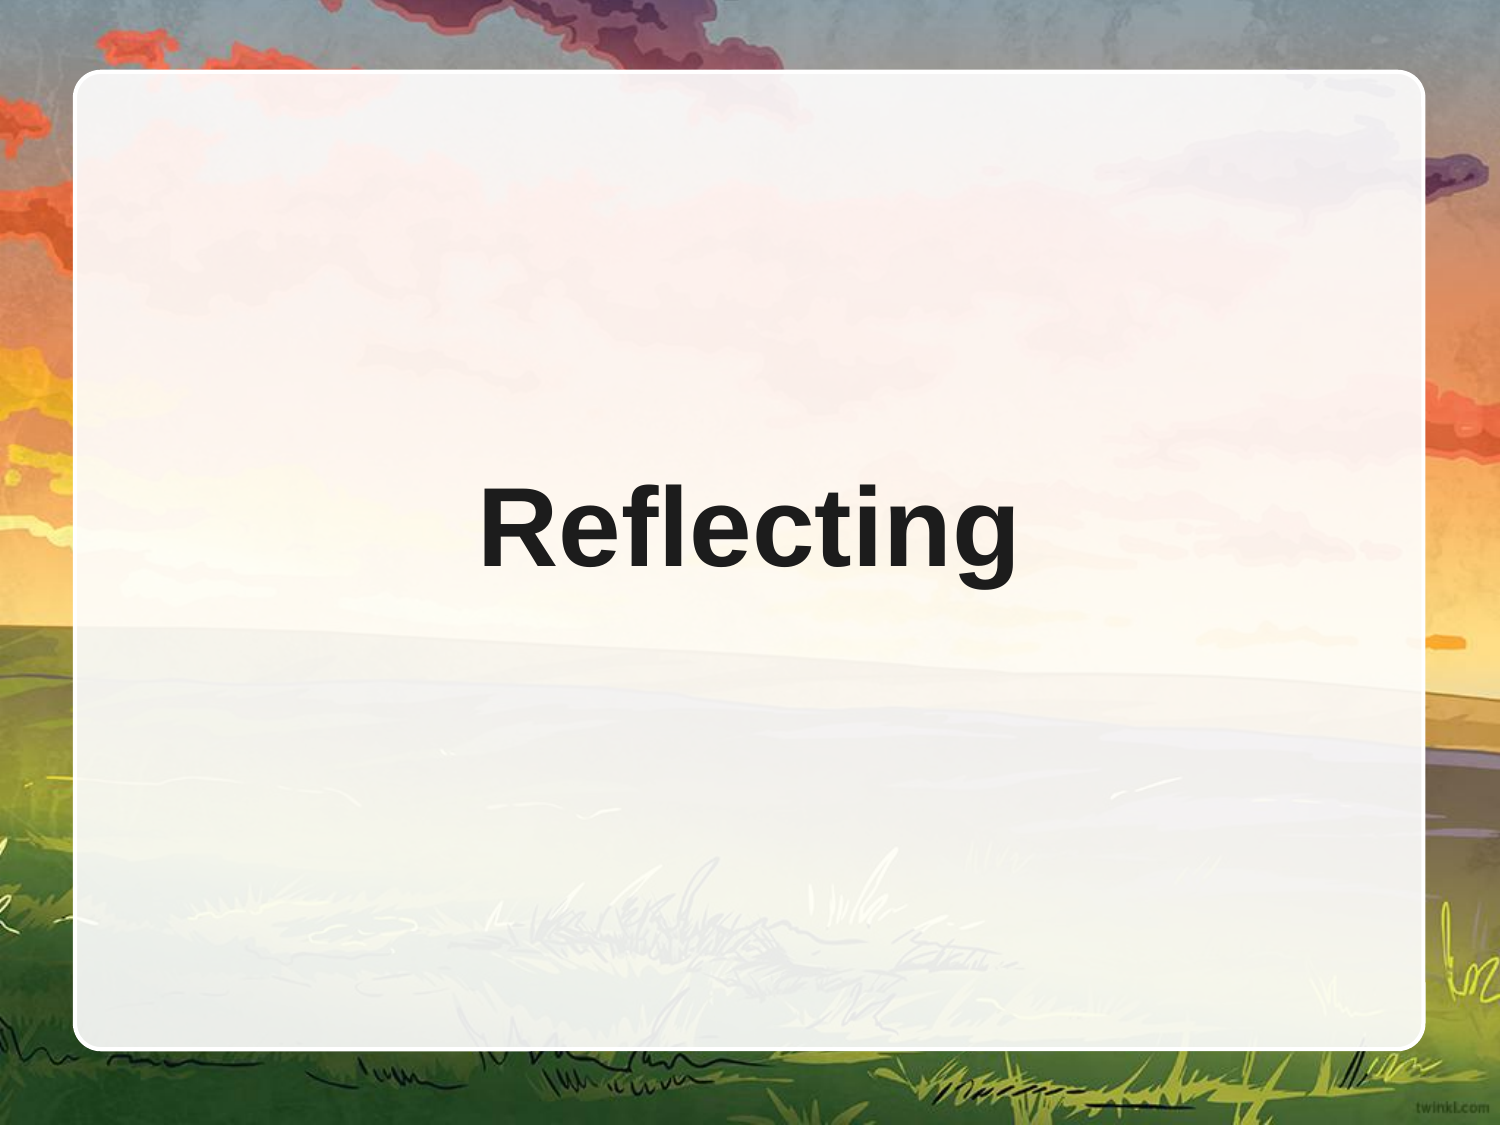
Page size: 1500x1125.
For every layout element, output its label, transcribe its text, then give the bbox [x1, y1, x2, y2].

picture [0, 0, 1500, 1125]
title Reflecting [75, 71, 1424, 988]
